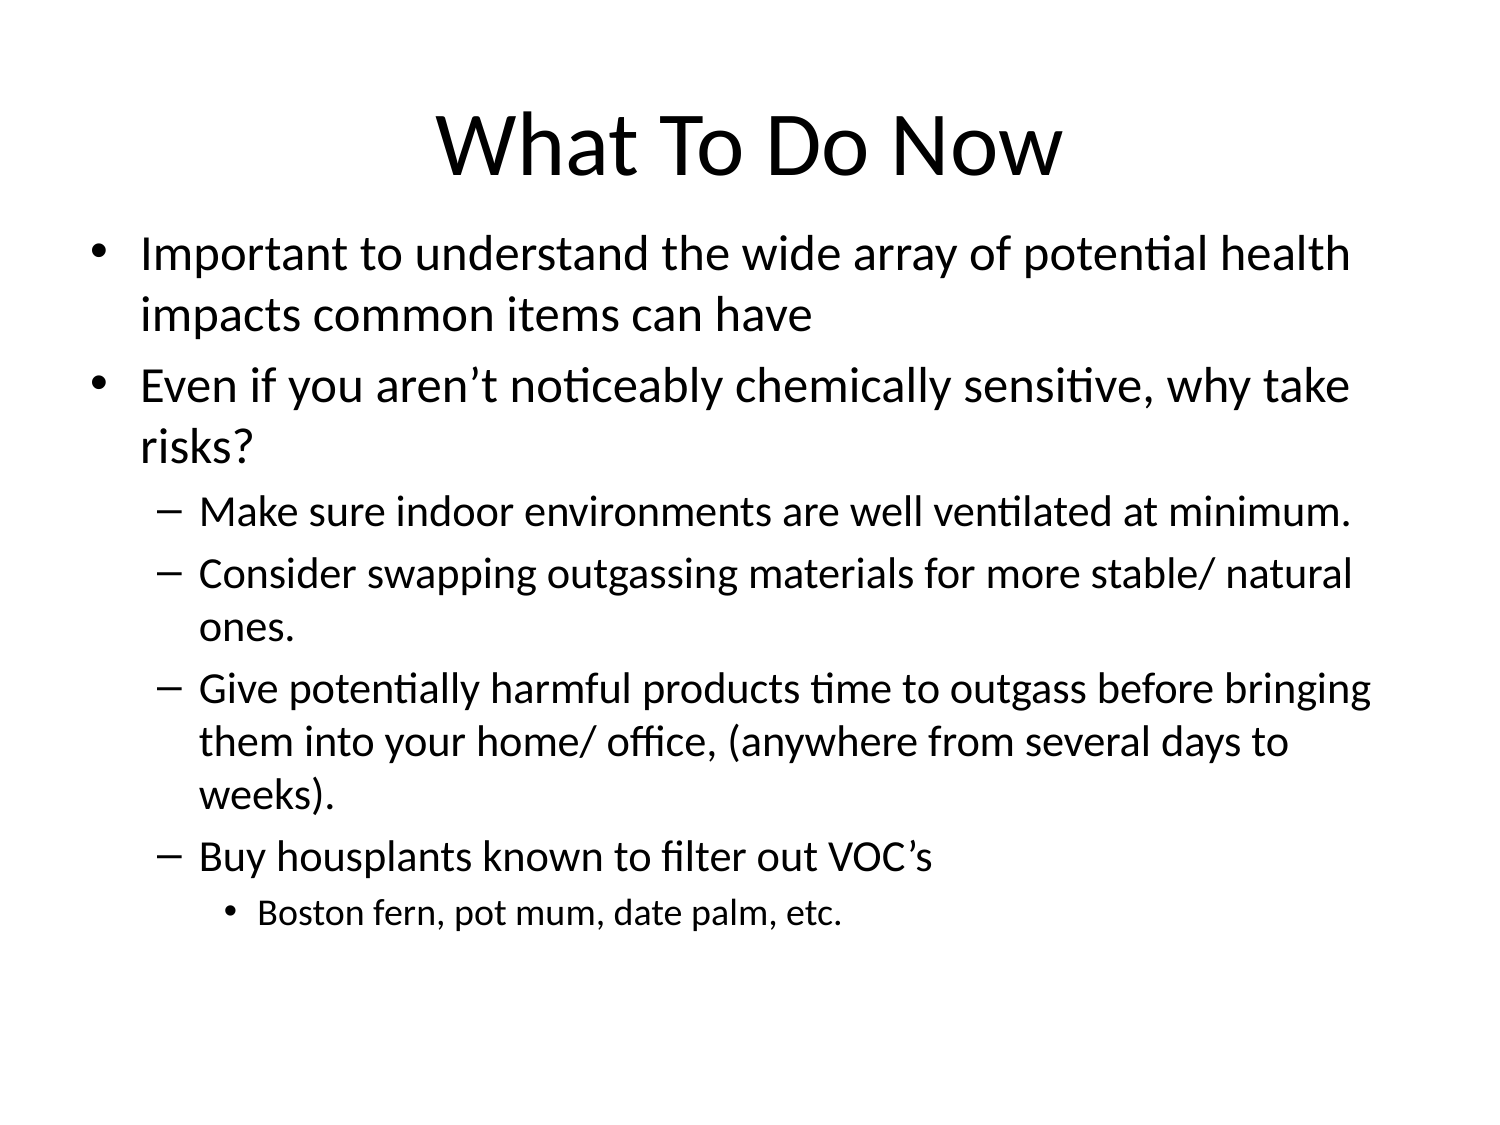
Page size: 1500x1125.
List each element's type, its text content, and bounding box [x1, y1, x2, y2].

list Important to understand the wide array of potential health impacts common items can have Even if you aren’t noticeably chemically sensitive, why take risks? Make sure indoor environments are well ventilated at minimum. Consider swapping outgassing materials for more stable/ natural ones. Give potentially harmful products time to outgass before bringing them into your home/ office, (anywhere from several days to weeks). Buy housplants known to filter out VOC’s Boston fern, pot mum, date palm, etc. [75, 212, 1425, 955]
title What To Do Now [75, 45, 1425, 212]
